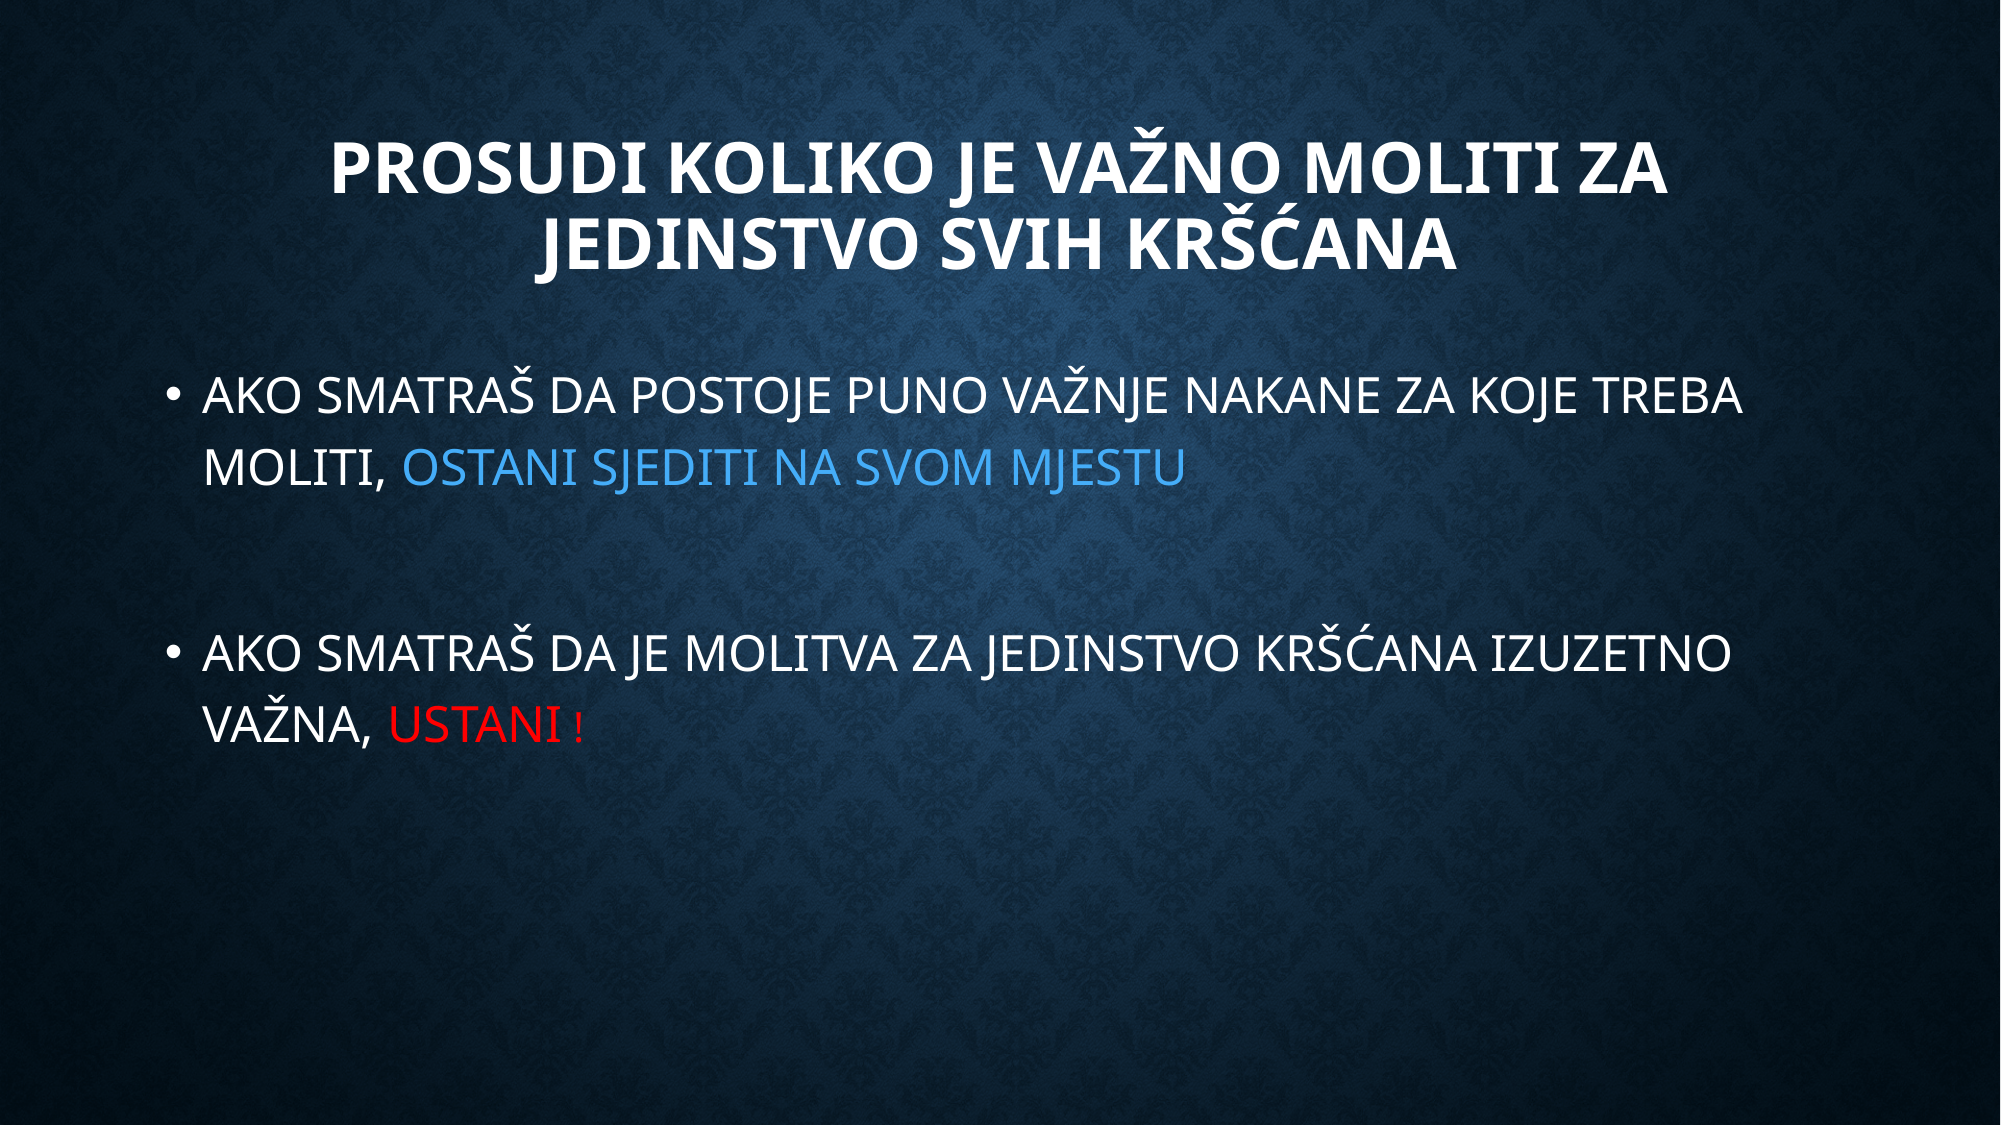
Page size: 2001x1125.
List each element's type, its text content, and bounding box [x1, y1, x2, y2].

title PROSUDI KOLIKO JE VAŽNO MOLITI ZA JEDINSTVO SVIH KRŠĆANA [149, 99, 1849, 318]
list AKO SMATRAŠ DA POSTOJE PUNO VAŽNJE NAKANE ZA KOJE TREBA MOLITI, OSTANI SJEDITI NA SVOM MJESTU AKO SMATRAŠ DA JE MOLITVA ZA JEDINSTVO KRŠĆANA IZUZETNO VAŽNA, USTANI ! [149, 343, 1849, 950]
